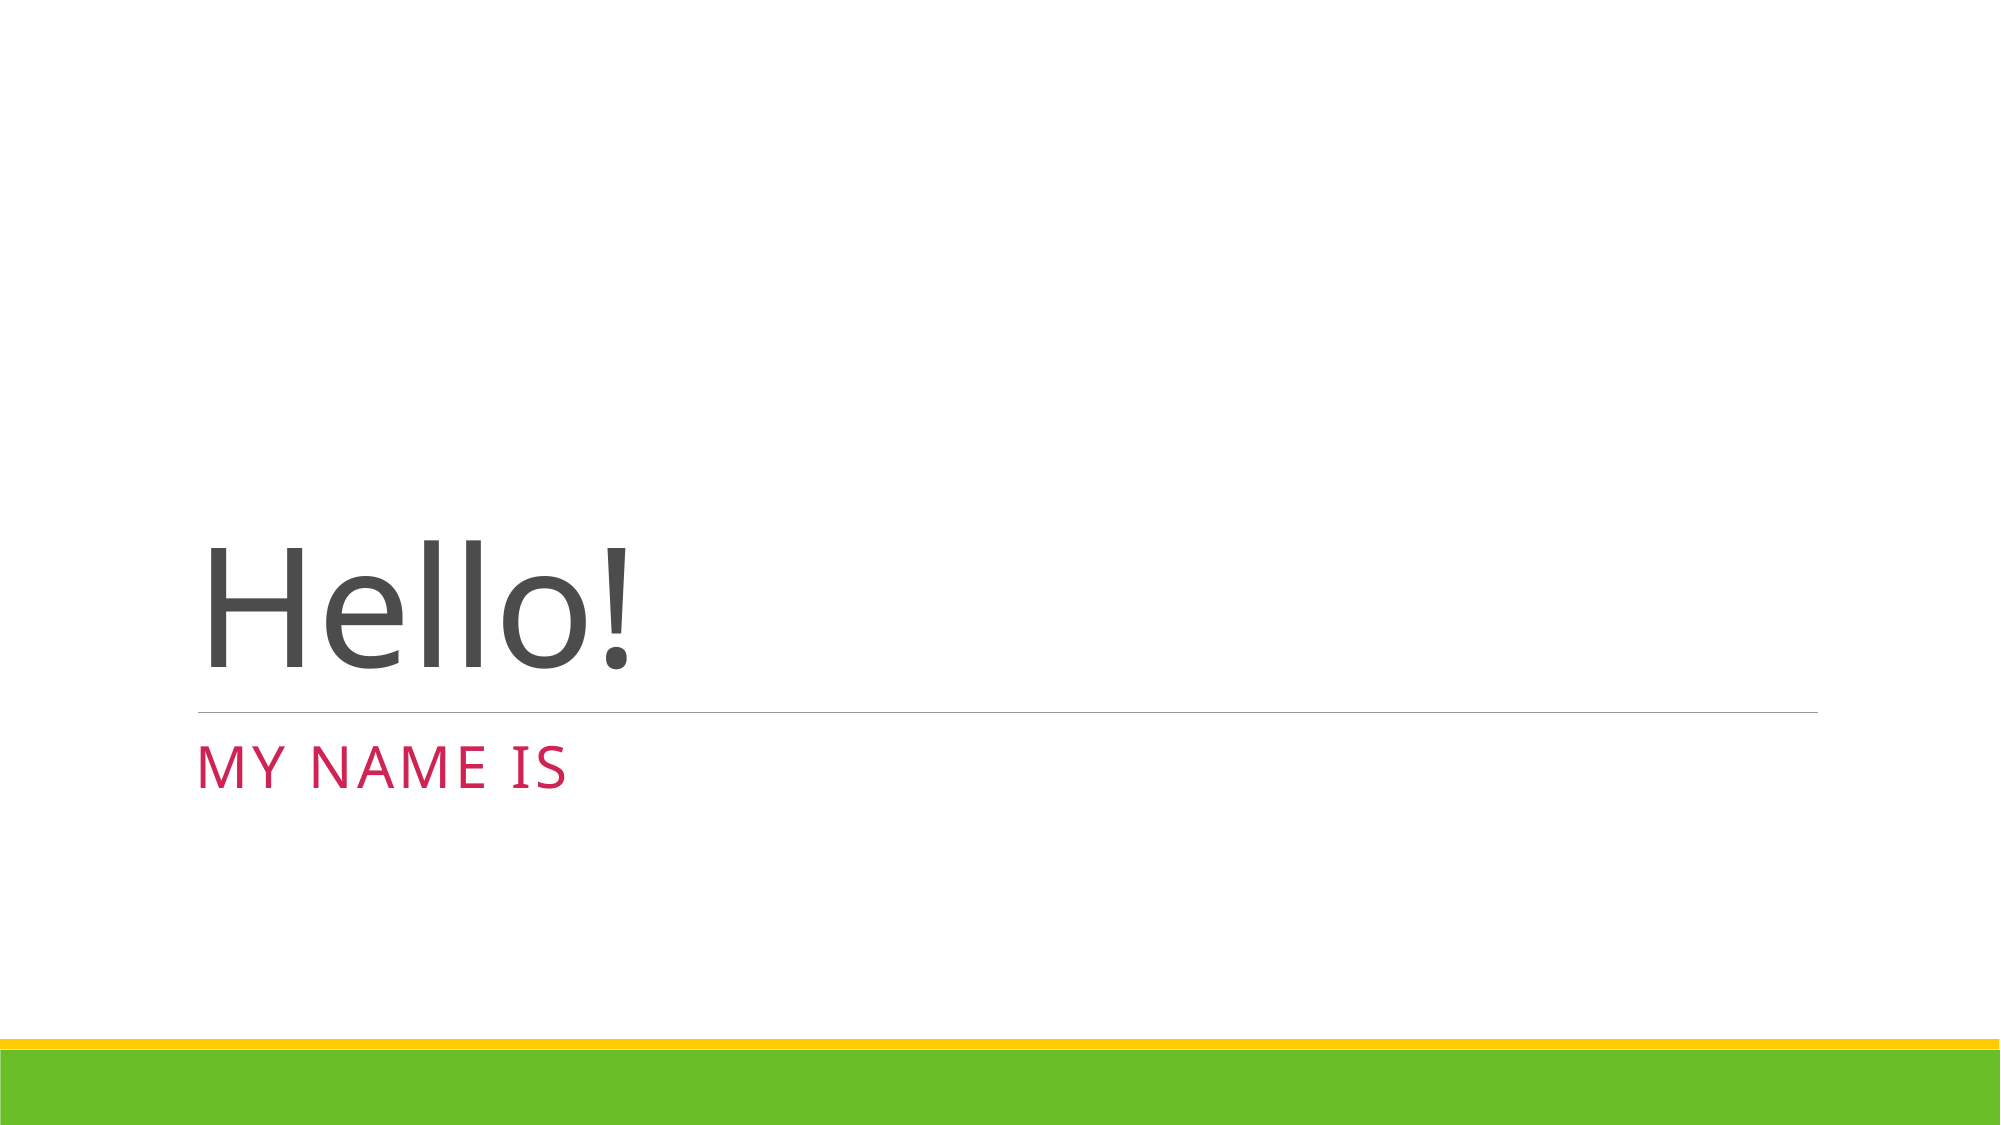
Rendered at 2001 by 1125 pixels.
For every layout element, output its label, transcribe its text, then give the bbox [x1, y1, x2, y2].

subtitle My name is [180, 730, 1831, 919]
title Hello! [180, 124, 1830, 710]
